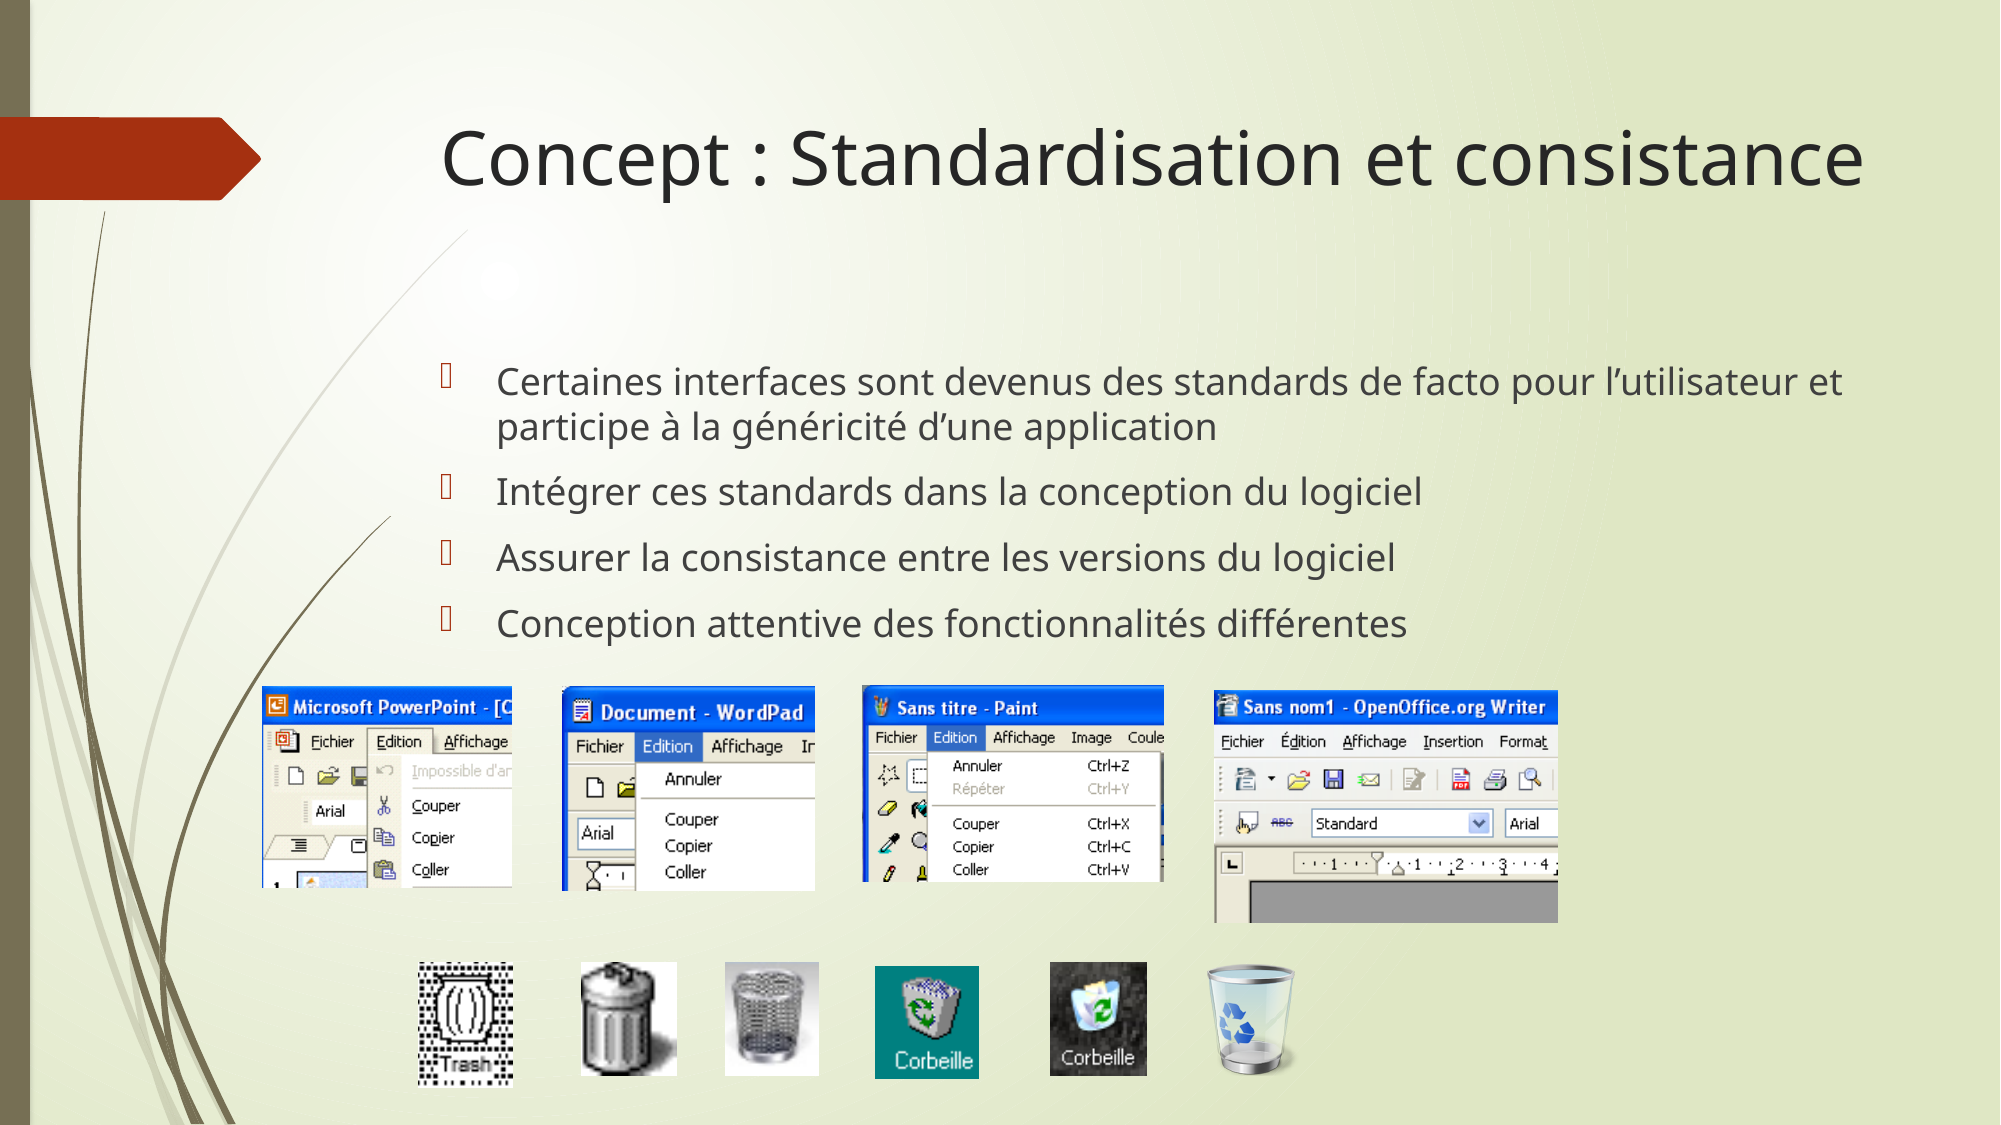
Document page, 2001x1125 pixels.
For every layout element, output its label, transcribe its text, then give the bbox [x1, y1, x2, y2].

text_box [262, 686, 512, 889]
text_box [418, 962, 1308, 1089]
title Concept : Standardisation et consistance [425, 102, 1888, 313]
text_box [562, 686, 816, 891]
list Certaines interfaces sont devenus des standards de facto pour l’utilisateur et participe à la généricité d’une application Intégrer ces standards dans la conception du logiciel Assurer la consistance entre les versions du logiciel Conception attentive des fonctionnalités différentes [424, 350, 1888, 970]
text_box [1214, 689, 1559, 923]
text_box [862, 685, 1164, 883]
